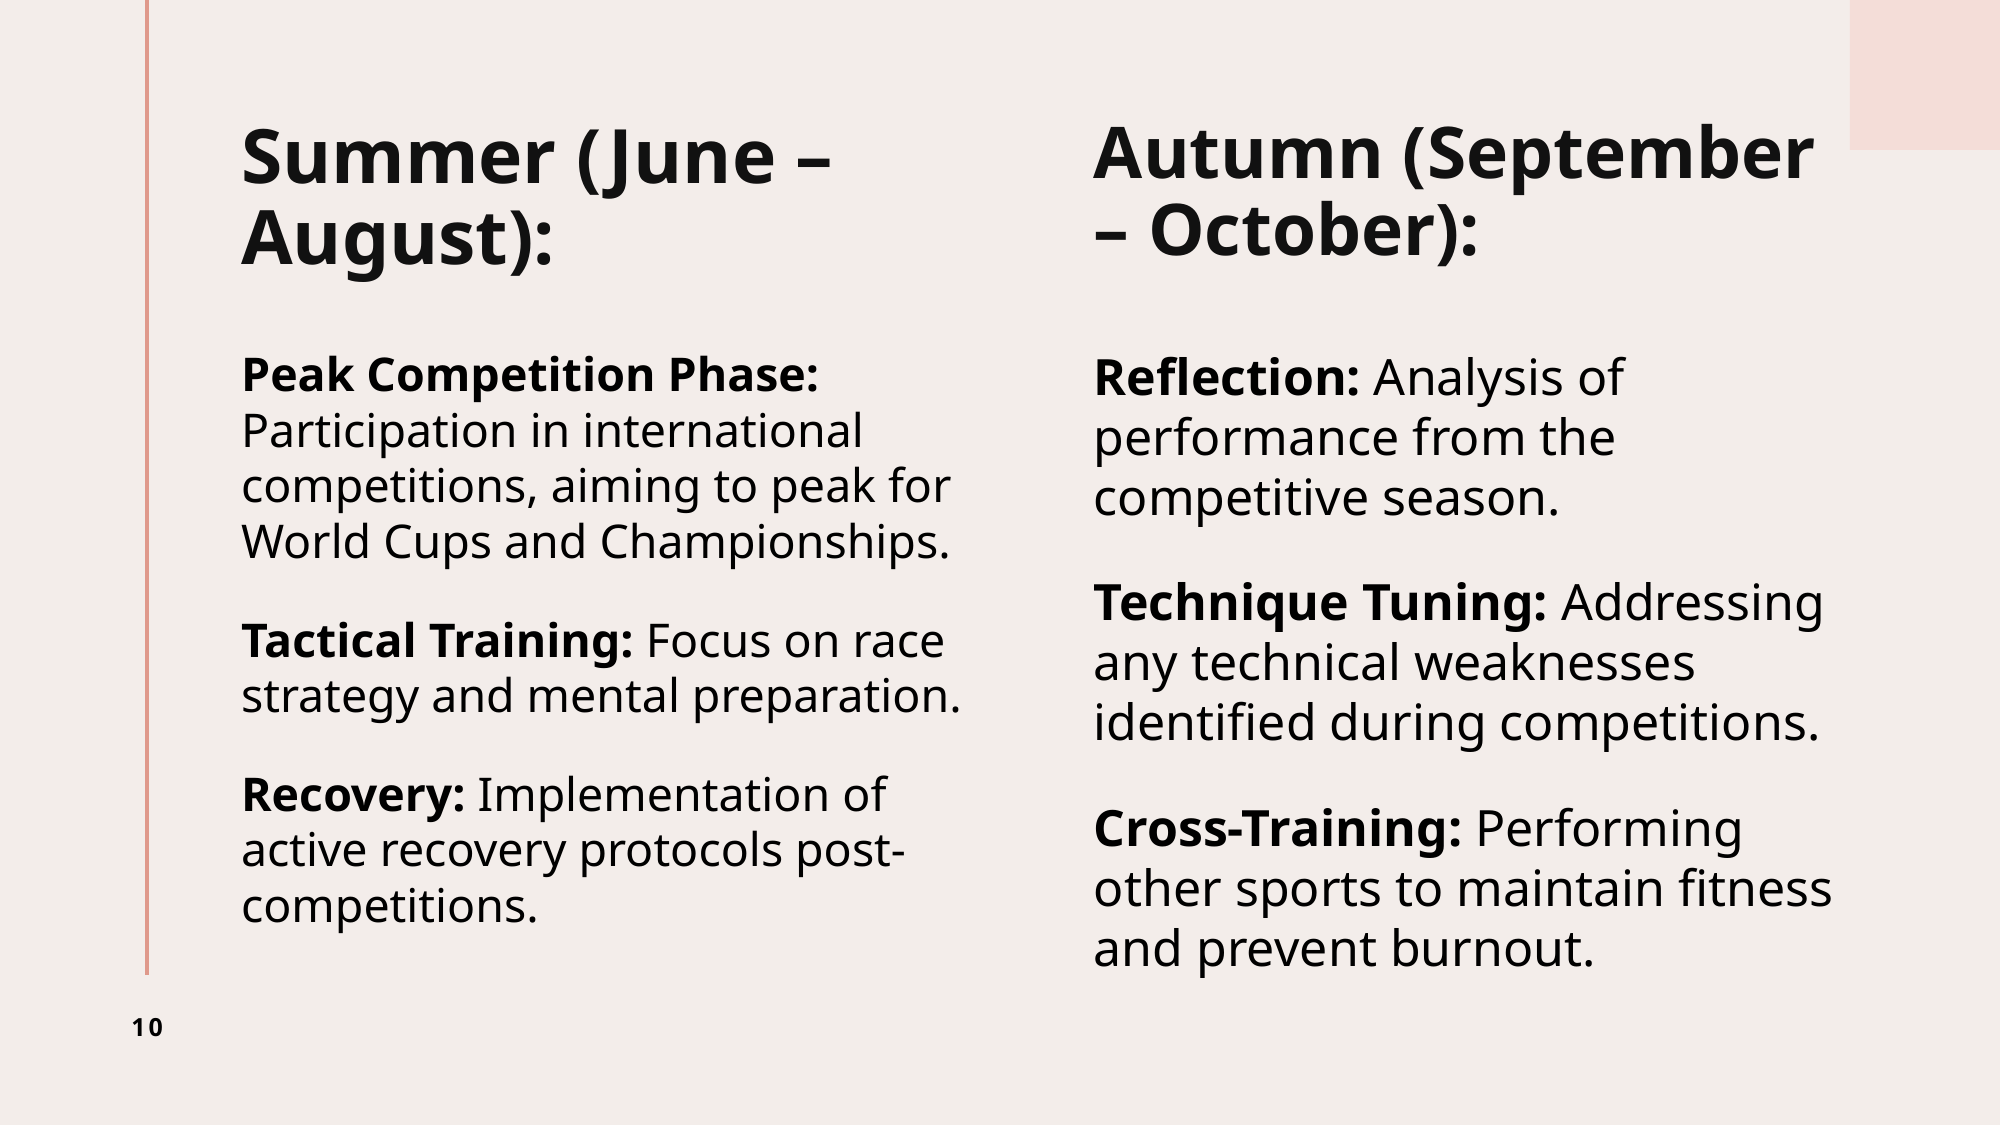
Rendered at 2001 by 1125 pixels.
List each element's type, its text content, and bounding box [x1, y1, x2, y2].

list Peak Competition Phase: Participation in international competitions, aiming to peak for World Cups and Championships. Tactical Training: Focus on race strategy and mental preparation. Recovery: Implementation of active recovery protocols post-competitions. [240, 337, 1000, 1014]
list Reflection: Analysis of performance from the competitive season. Technique Tuning: Addressing any technical weaknesses identified during competitions. Cross-Training: Performing other sports to maintain fitness and prevent burnout. [1093, 337, 1850, 1014]
text_box Autumn (September – October): [1093, 77, 1853, 312]
slide_number 10 [67, 975, 227, 1082]
title Summer (June – August): [240, 82, 1000, 317]
